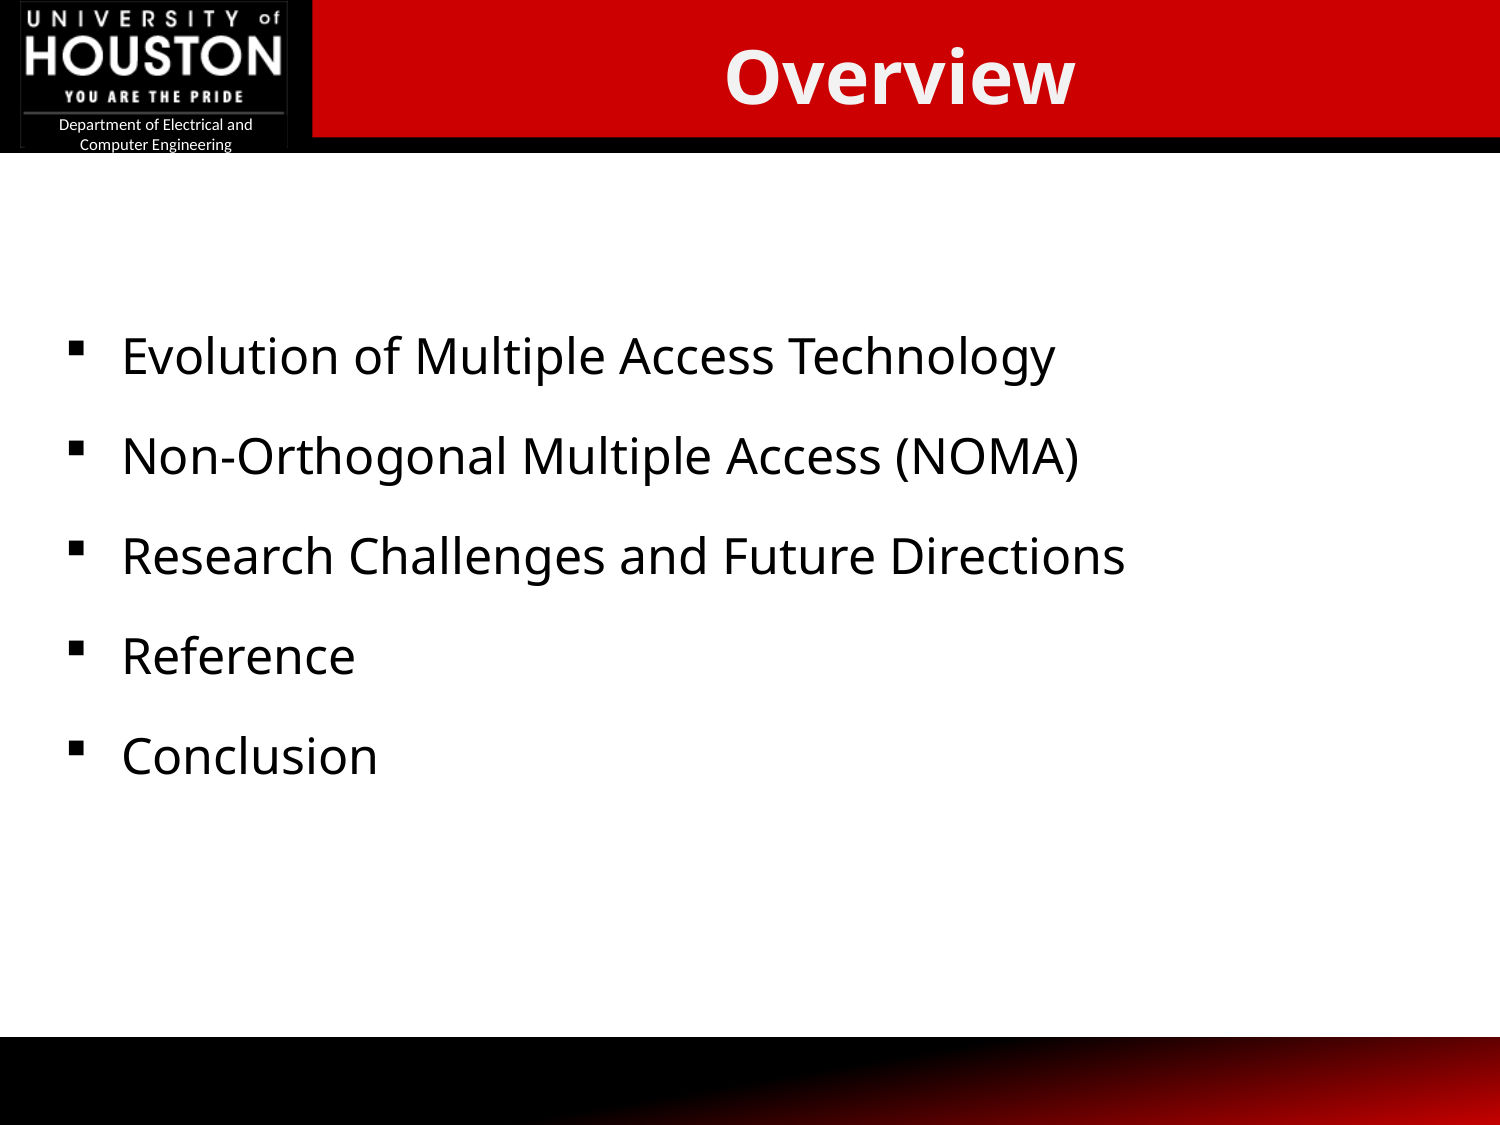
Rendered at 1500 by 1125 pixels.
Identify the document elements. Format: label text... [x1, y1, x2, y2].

list Overview [362, 24, 1438, 125]
list Evolution of Multiple Access Technology Non-Orthogonal Multiple Access (NOMA) Research Challenges and Future Directions Reference Conclusion [50, 287, 1500, 950]
picture [20, 1, 288, 148]
